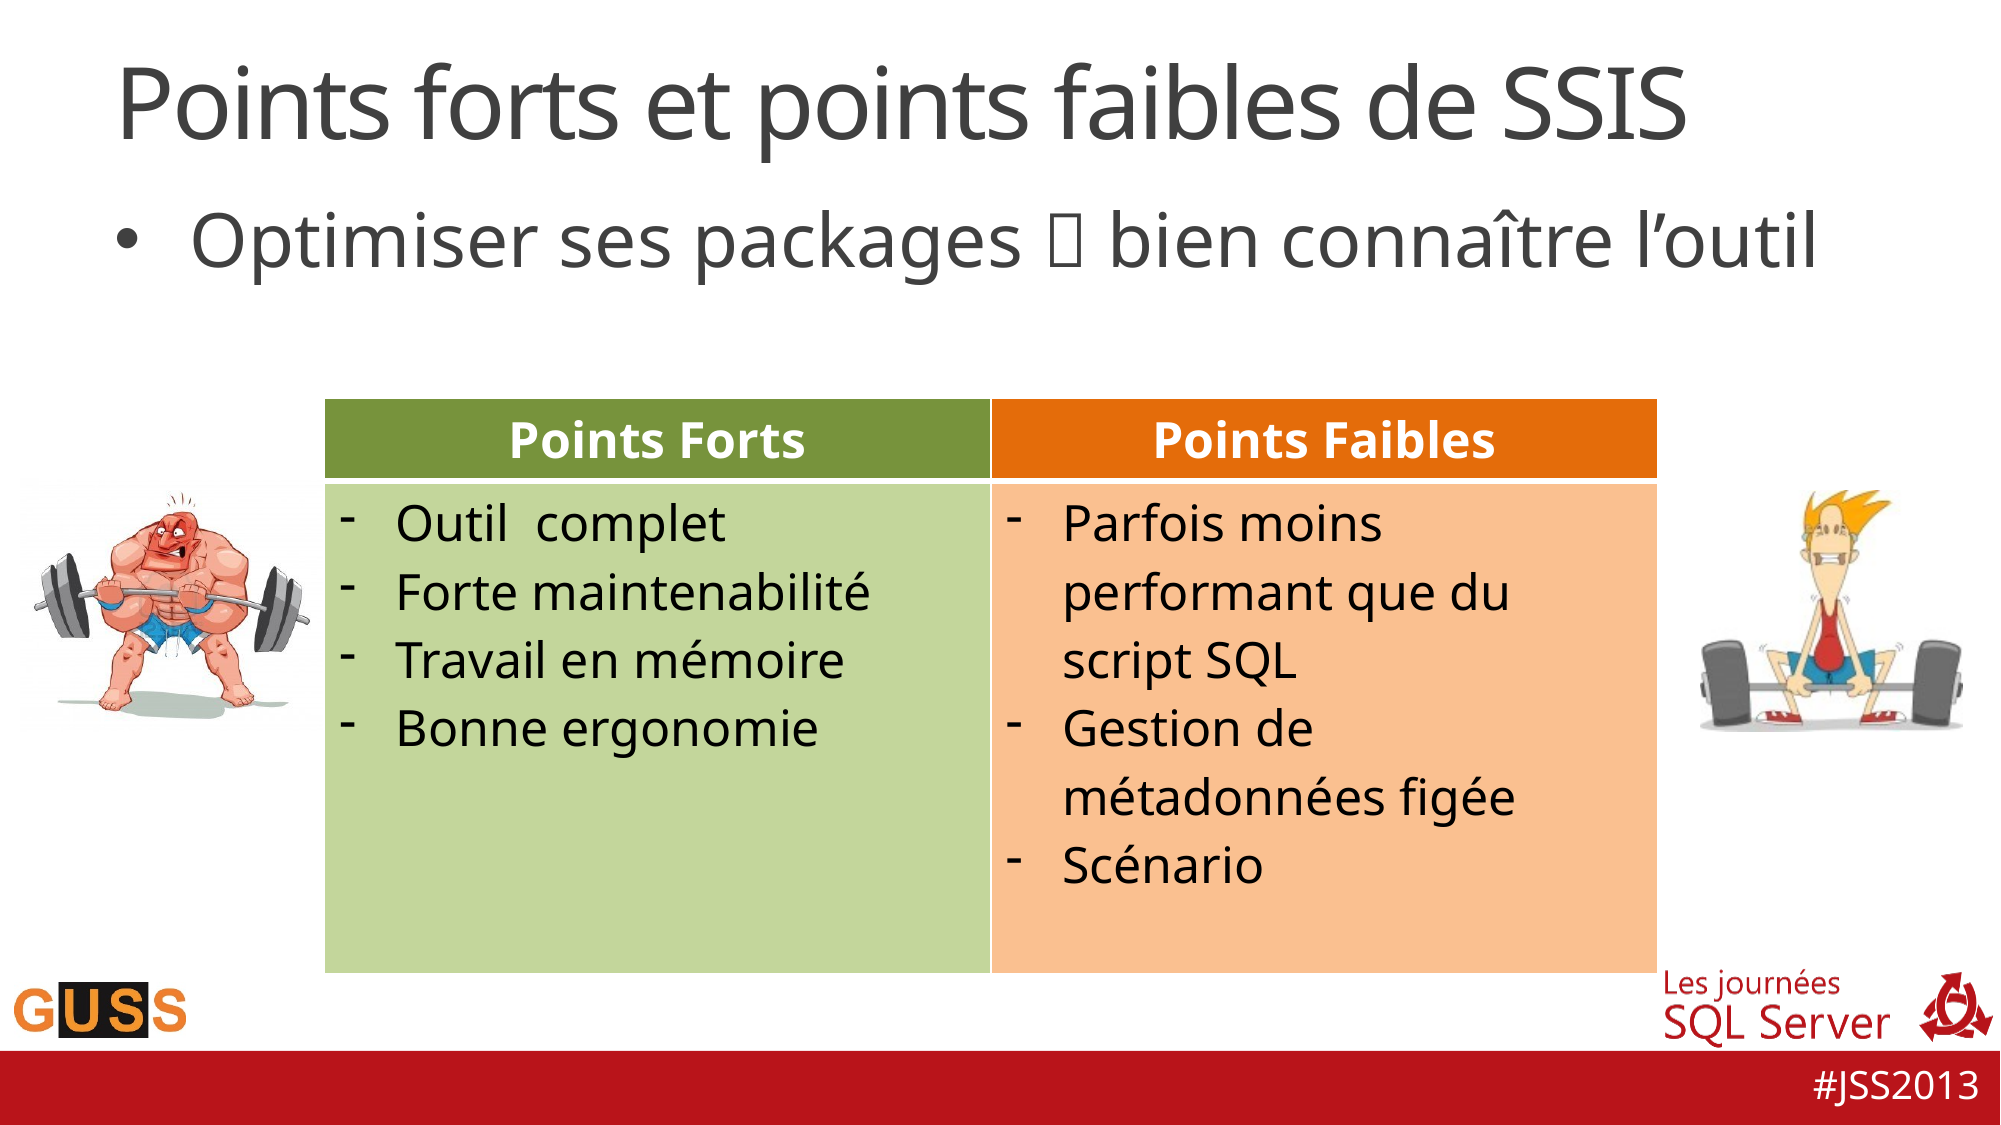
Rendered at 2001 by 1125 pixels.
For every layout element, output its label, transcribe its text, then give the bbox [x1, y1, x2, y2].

table_header Points Faibles [992, 399, 1657, 478]
picture [1657, 943, 2000, 1051]
table_cell Outil complet Forte maintenabilité Travail en mémoire Bonne ergonomie [325, 484, 990, 973]
picture [14, 982, 99, 1038]
picture [20, 478, 323, 732]
list Optimiser ses packages  bien connaître l’outil [99, 184, 1934, 1039]
title Points forts et points faibles de SSIS [99, 45, 1930, 153]
table_cell Parfois moins performant que du script SQL Gestion de métadonnées figée Scénario [992, 484, 1657, 973]
table_header Points Forts [325, 399, 990, 478]
picture [1700, 490, 1964, 732]
